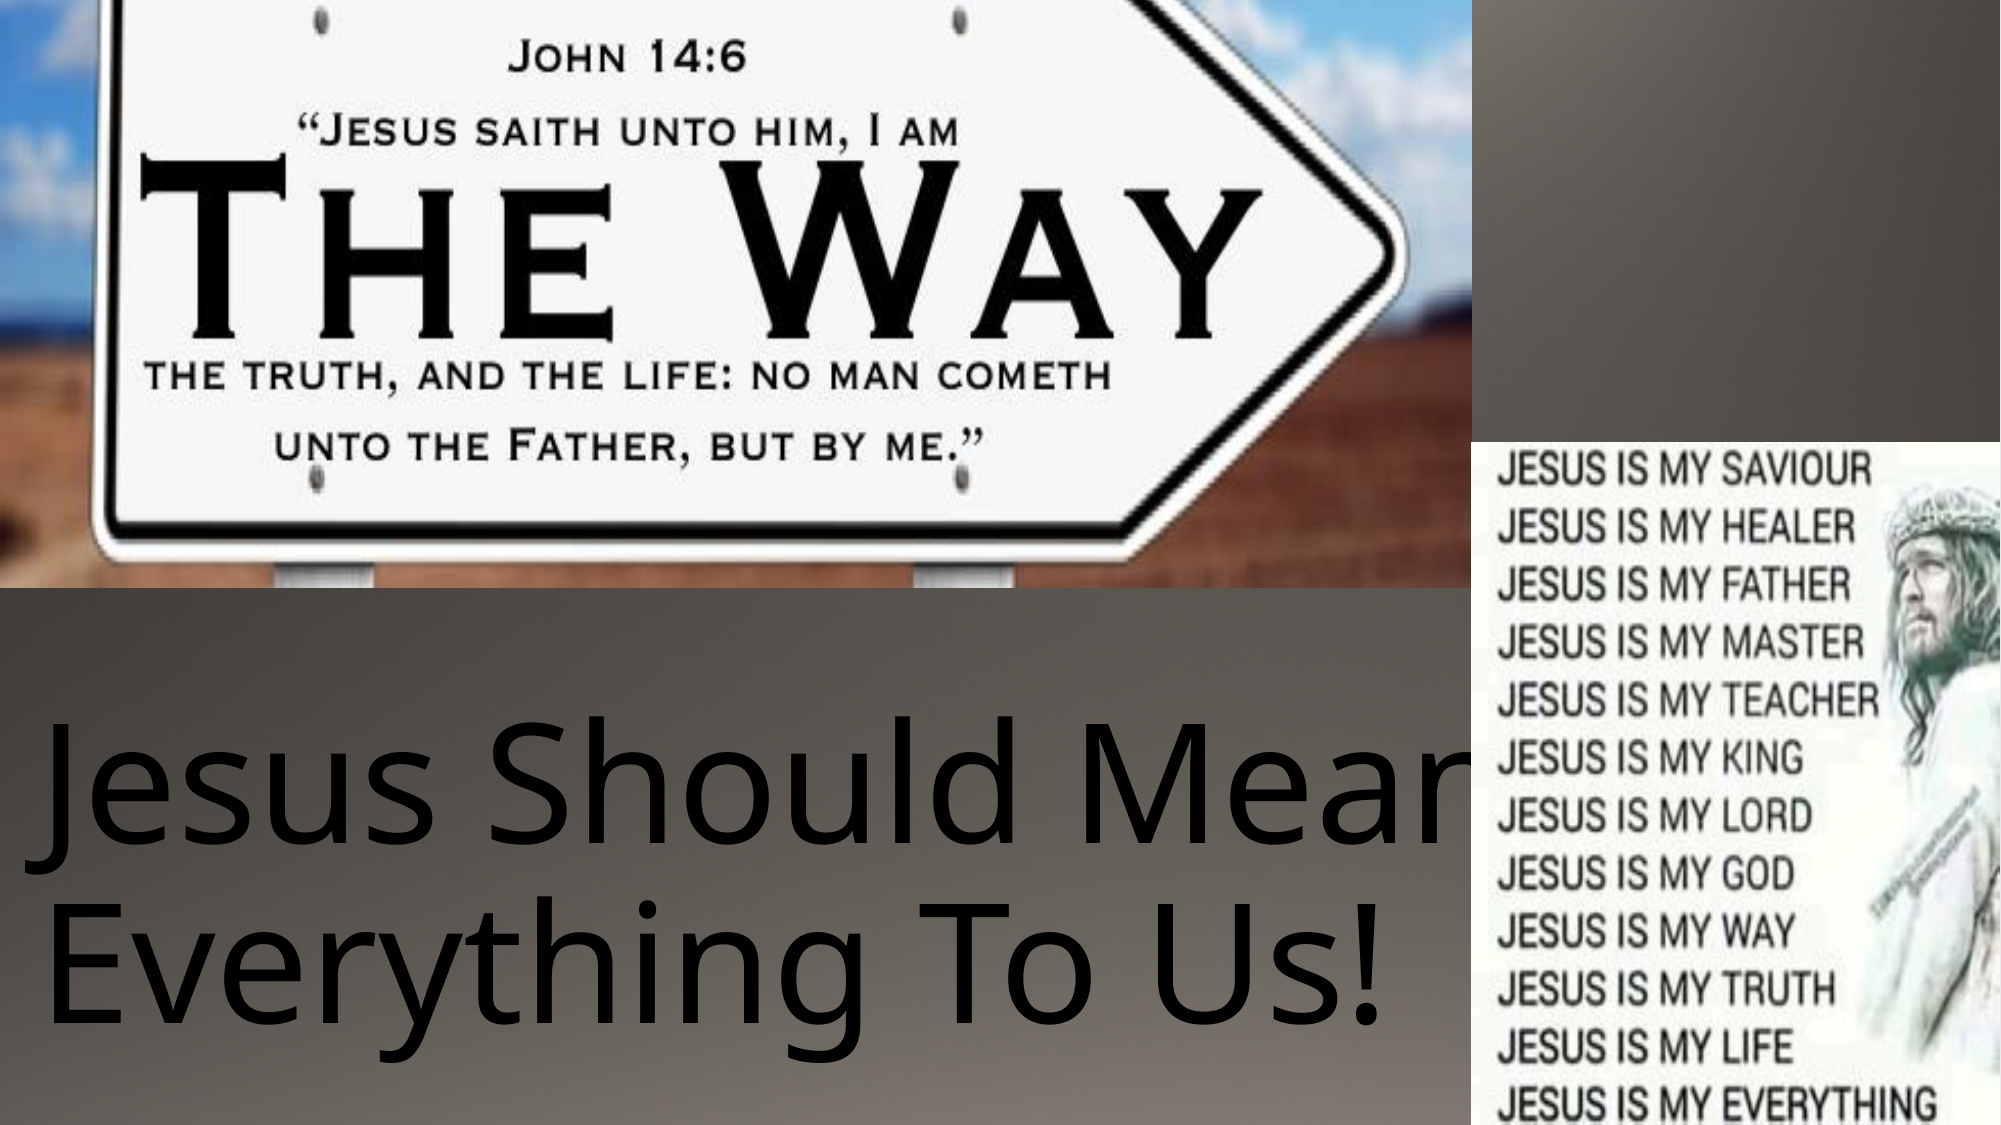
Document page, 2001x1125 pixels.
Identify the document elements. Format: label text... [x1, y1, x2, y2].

title Jesus Should Mean Everything To Us! [23, 662, 1471, 1067]
picture [0, 0, 2001, 1125]
